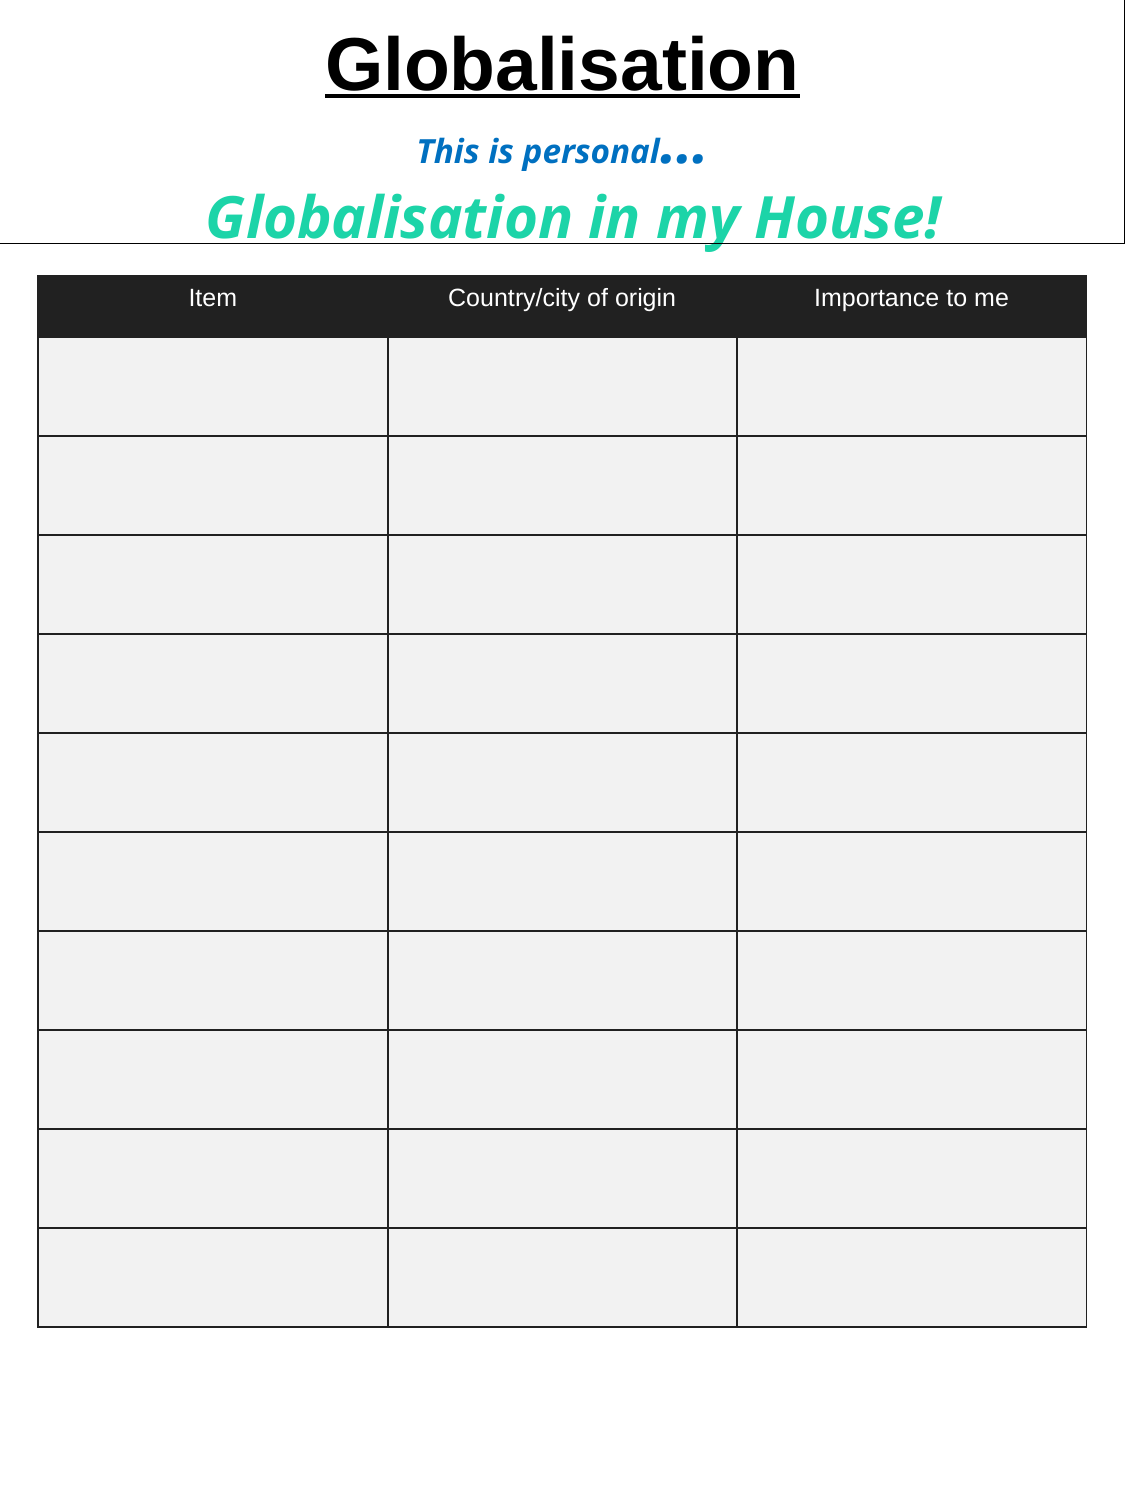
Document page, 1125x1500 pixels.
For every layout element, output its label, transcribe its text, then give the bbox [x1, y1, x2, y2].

table_cell [39, 833, 387, 930]
text_box Globalisation This is personal… [0, 0, 1125, 244]
table_cell [389, 833, 736, 930]
table_cell [389, 536, 736, 633]
table_cell [389, 338, 736, 435]
table_cell [738, 734, 1086, 831]
table_cell [389, 1229, 736, 1326]
table_cell [39, 338, 387, 435]
table_cell [389, 1130, 736, 1227]
table_cell [389, 734, 736, 831]
table_cell [738, 437, 1086, 534]
table_cell [738, 833, 1086, 930]
table_cell [389, 635, 736, 732]
table_header Importance to me [738, 277, 1086, 336]
table_cell [738, 1031, 1086, 1128]
table_cell [738, 635, 1086, 732]
table_header Country/city of origin [389, 277, 736, 336]
table_cell [39, 1130, 387, 1227]
table_cell [39, 437, 387, 534]
table_cell [738, 536, 1086, 633]
table_cell [389, 437, 736, 534]
table_cell [738, 1229, 1086, 1326]
table_cell [39, 1229, 387, 1326]
table_cell [39, 932, 387, 1029]
table_cell [738, 338, 1086, 435]
table_header Item [39, 277, 387, 336]
table_cell [738, 1130, 1086, 1227]
title Globalisation in my House! [49, 244, 1098, 277]
table_cell [39, 536, 387, 633]
table_cell [39, 1031, 387, 1128]
table_cell [389, 1031, 736, 1128]
table_cell [389, 932, 736, 1029]
table_cell [738, 932, 1086, 1029]
table_cell [39, 734, 387, 831]
table_cell [39, 635, 387, 732]
